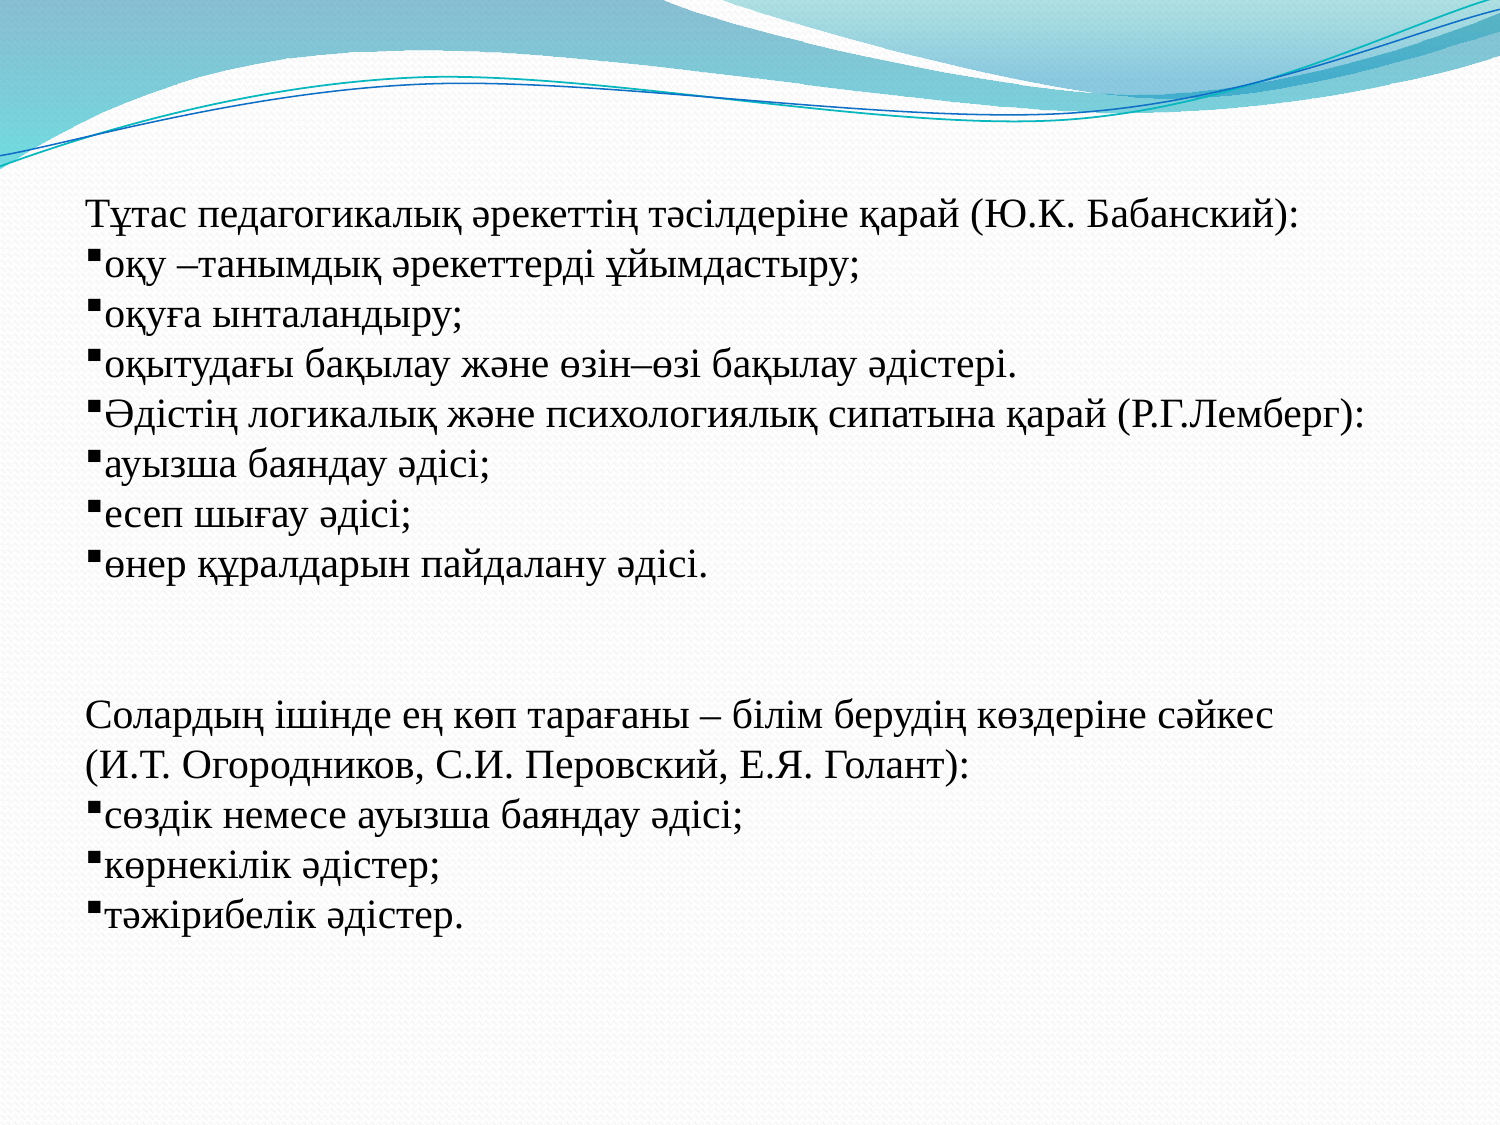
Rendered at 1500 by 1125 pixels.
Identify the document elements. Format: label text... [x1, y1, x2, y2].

text_box Тұтас педагогикалық әрекеттің тәсілдеріне қарай (Ю.К. Бабанский): оқу –танымдық әрекеттерді ұйымдастыру; оқуға ынталандыру; оқытудағы бақылау және өзін–өзі бақылау әдістері. Әдістің логикалық және психологиялық сипатына қарай (Р.Г.Лемберг): ауызша баяндау әдісі; есеп шығау әдісі; өнер құралдарын пайдалану әдісі. [70, 178, 1442, 594]
text_box Солардың ішінде ең көп тарағаны – білім берудің көздеріне сәйкес (И.Т. Огородников, С.И. Перовский, Е.Я. Голант): сөздік немесе ауызша баяндау әдісі; көрнекілік әдістер; тәжірибелік әдістер. [70, 679, 1454, 945]
